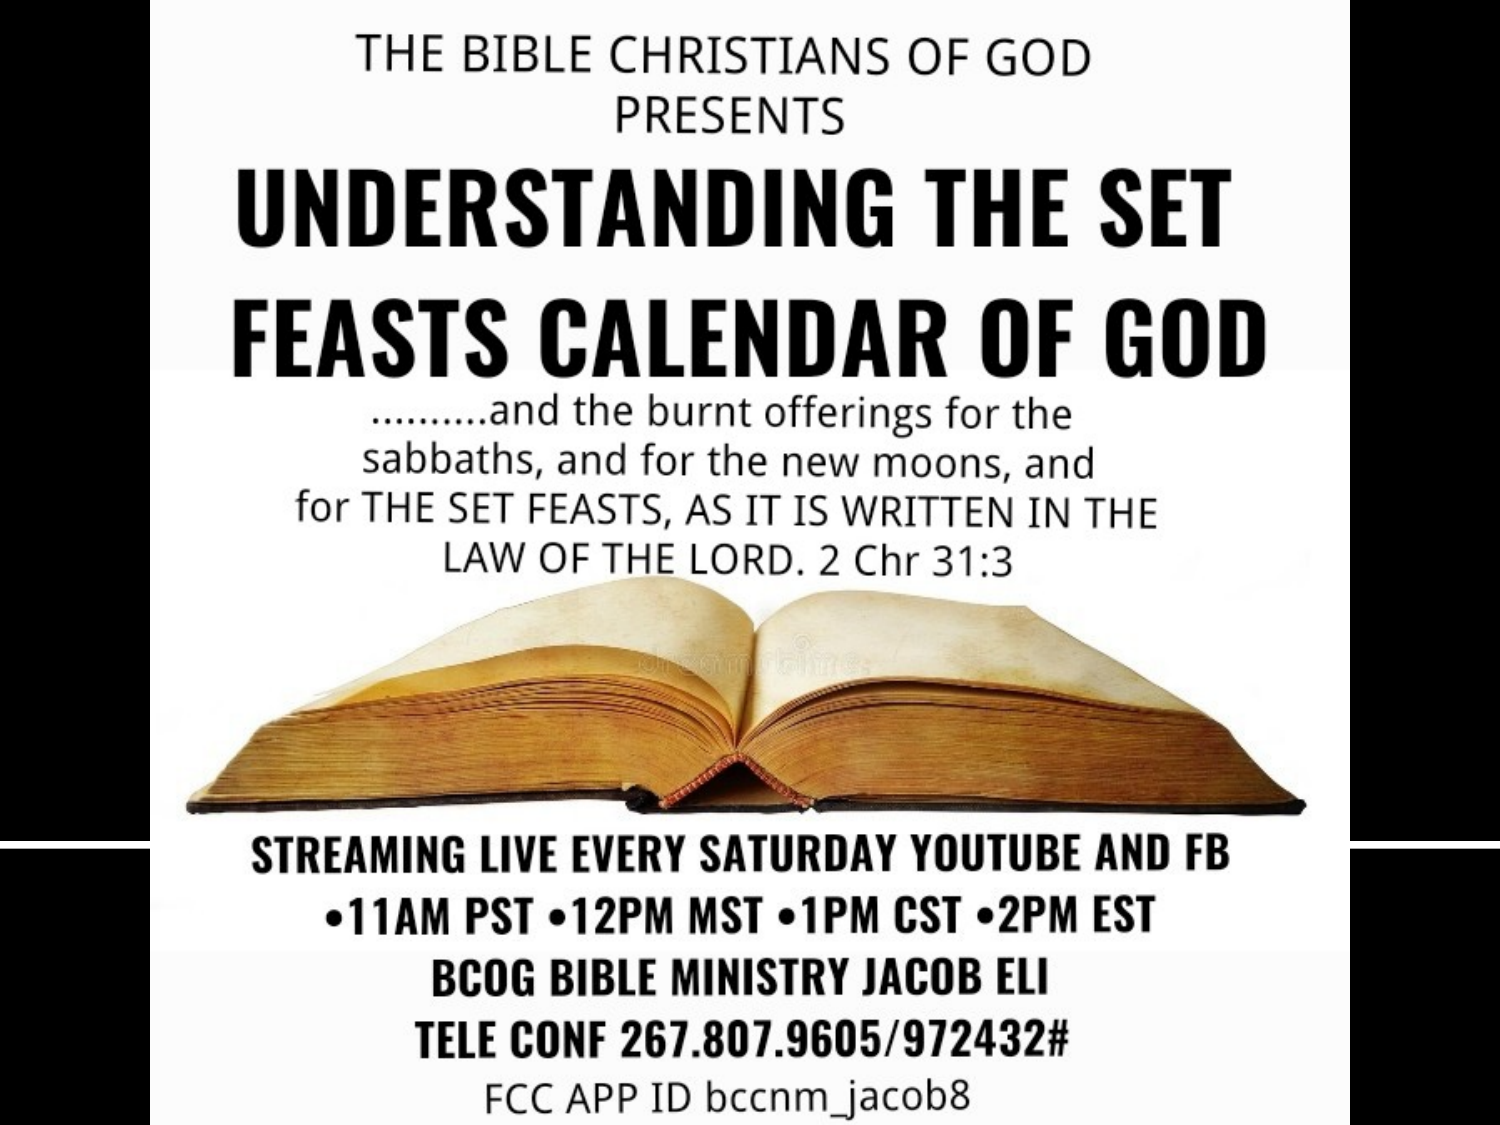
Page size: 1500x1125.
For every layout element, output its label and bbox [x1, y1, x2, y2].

picture [149, 0, 1350, 1125]
